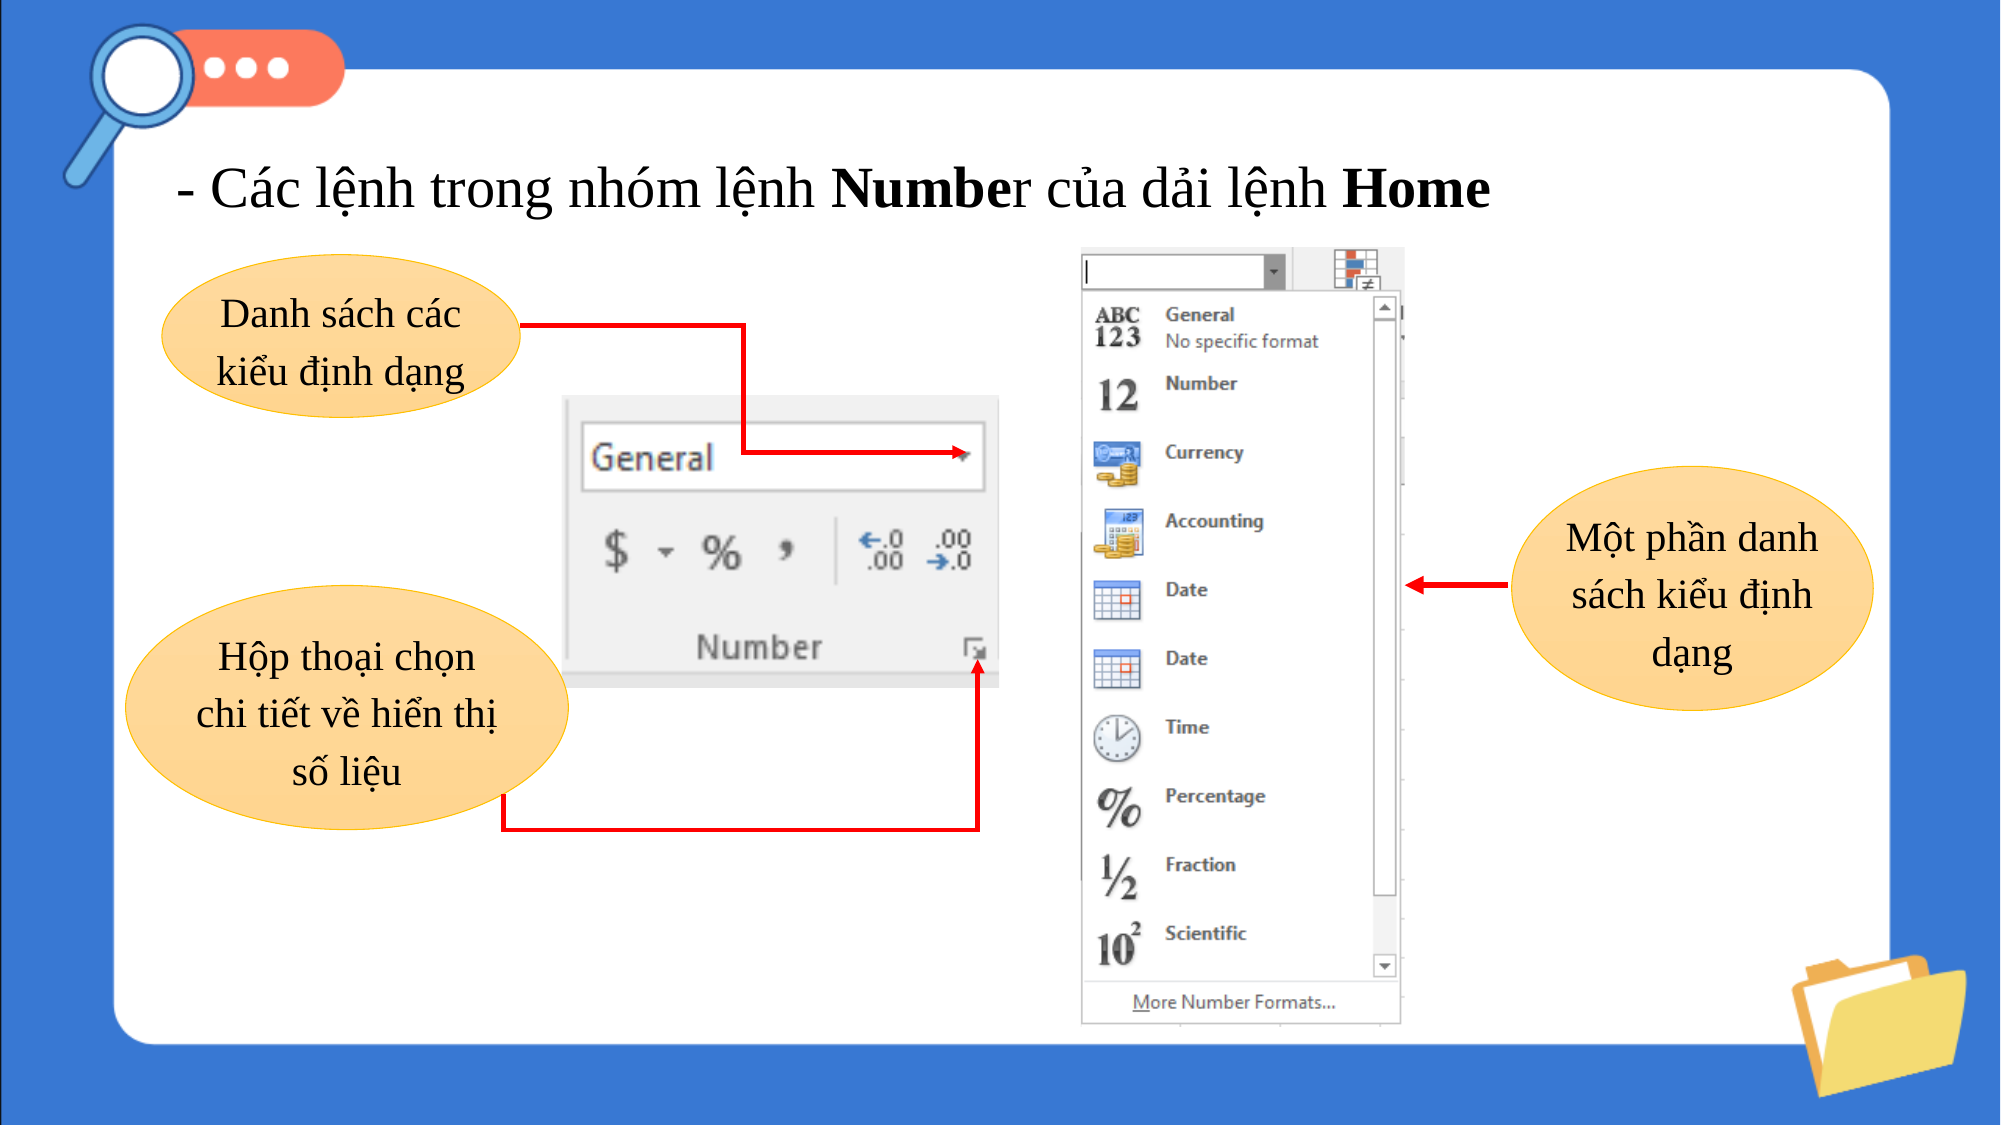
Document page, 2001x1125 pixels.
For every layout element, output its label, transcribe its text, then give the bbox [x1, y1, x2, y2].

text_box - Các lệnh trong nhóm lệnh Number của dải lệnh Home [161, 130, 1750, 226]
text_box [673, 489, 808, 964]
picture [0, 0, 2001, 1125]
text_box Danh sách các kiểu định dạng [161, 254, 520, 418]
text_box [520, 325, 967, 453]
text_box Hộp thoại chọn chi tiết về hiển thị số liệu [125, 584, 569, 831]
text_box Một phần danh sách kiểu định dạng [1511, 465, 1874, 711]
